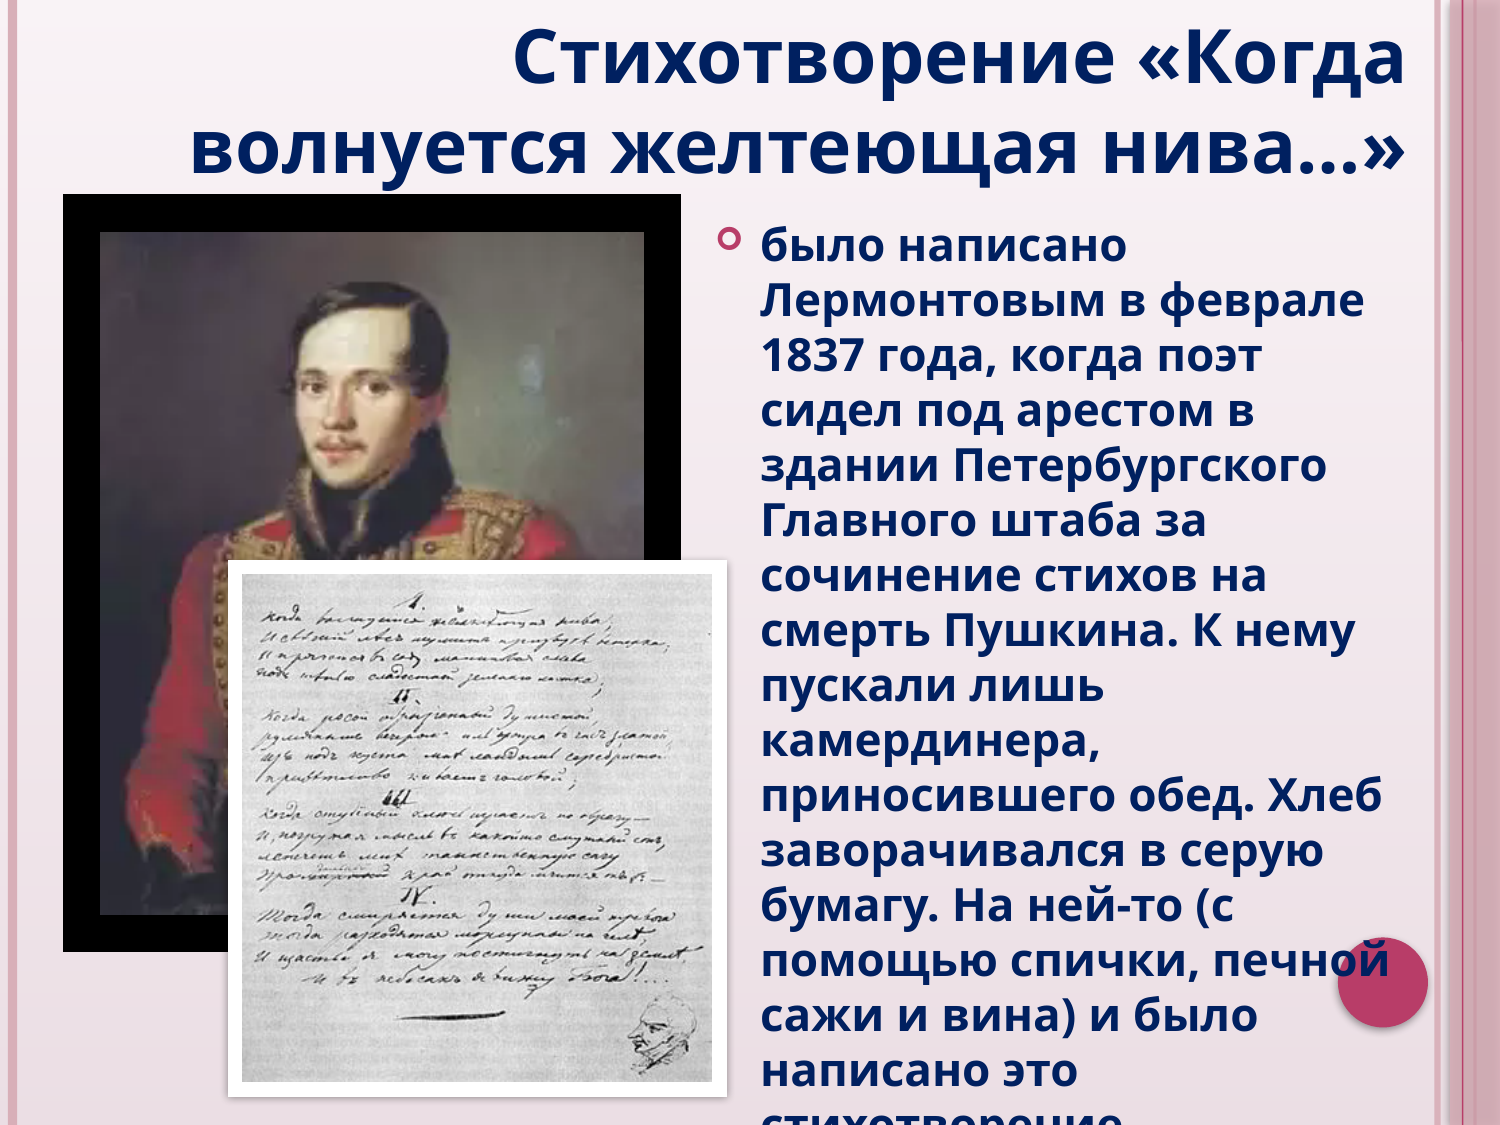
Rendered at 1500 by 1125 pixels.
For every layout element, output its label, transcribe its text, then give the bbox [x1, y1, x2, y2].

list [99, 231, 645, 916]
picture [241, 573, 713, 1083]
title Стихотворение «Когда волнуется желтеющая нива…» [75, 45, 1424, 197]
list было написано Лермонтовым в феврале 1837 года, когда поэт сидел под арестом в здании Петербургского Главного штаба за сочинение стихов на смерть Пушкина. К нему пускали лишь камердинера, приносившего обед. Хлеб заворачивался в серую бумагу. На ней-то (с помощью спички, печной сажи и вина) и было написано это стихотворение. [700, 208, 1424, 1059]
